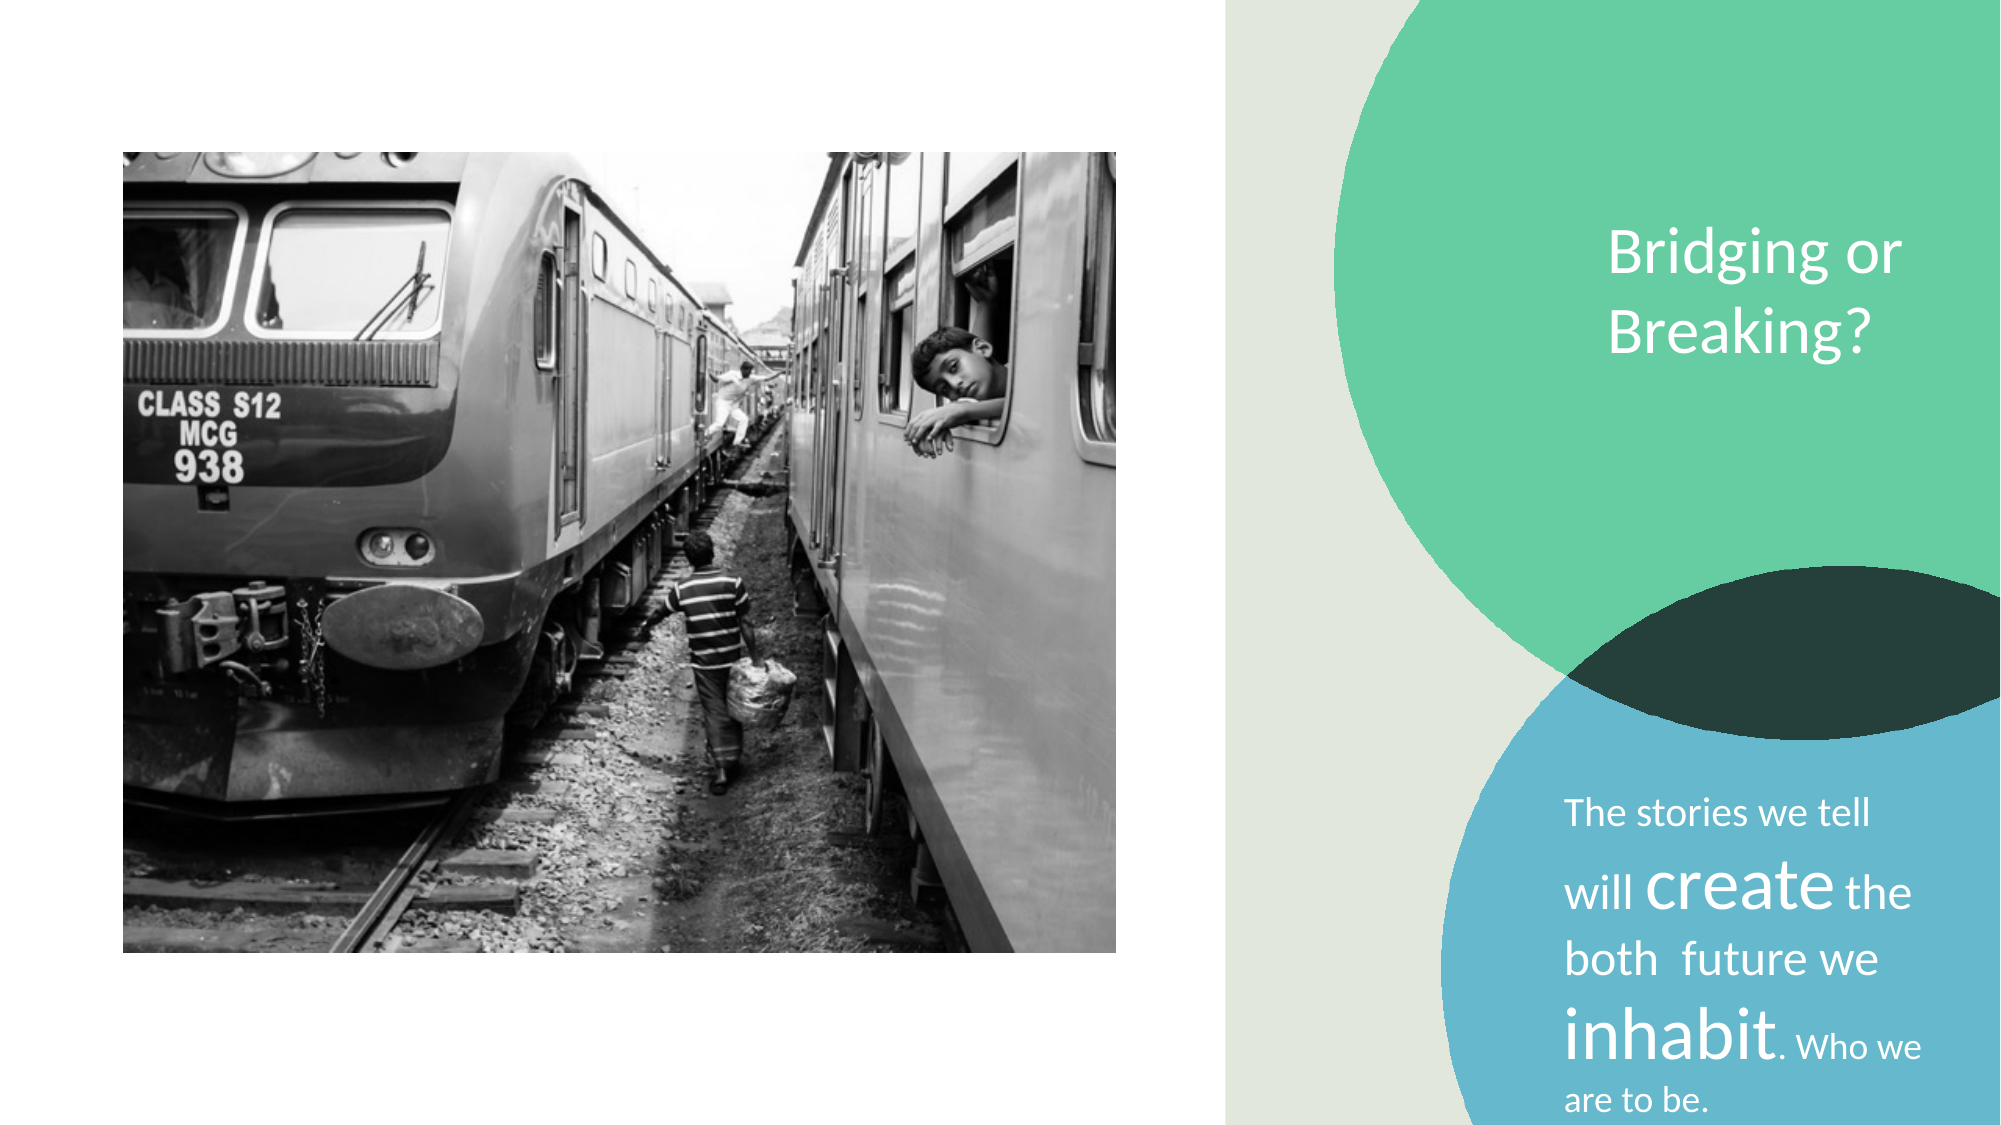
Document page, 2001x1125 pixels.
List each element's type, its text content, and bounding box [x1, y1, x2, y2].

text_box Bridging or Breaking? [1592, 199, 1934, 374]
text_box The stories we tell will create the both future we inhabit. Who we are to be. [1549, 777, 1942, 1125]
picture [123, 152, 1116, 953]
picture [1225, 0, 2001, 1125]
